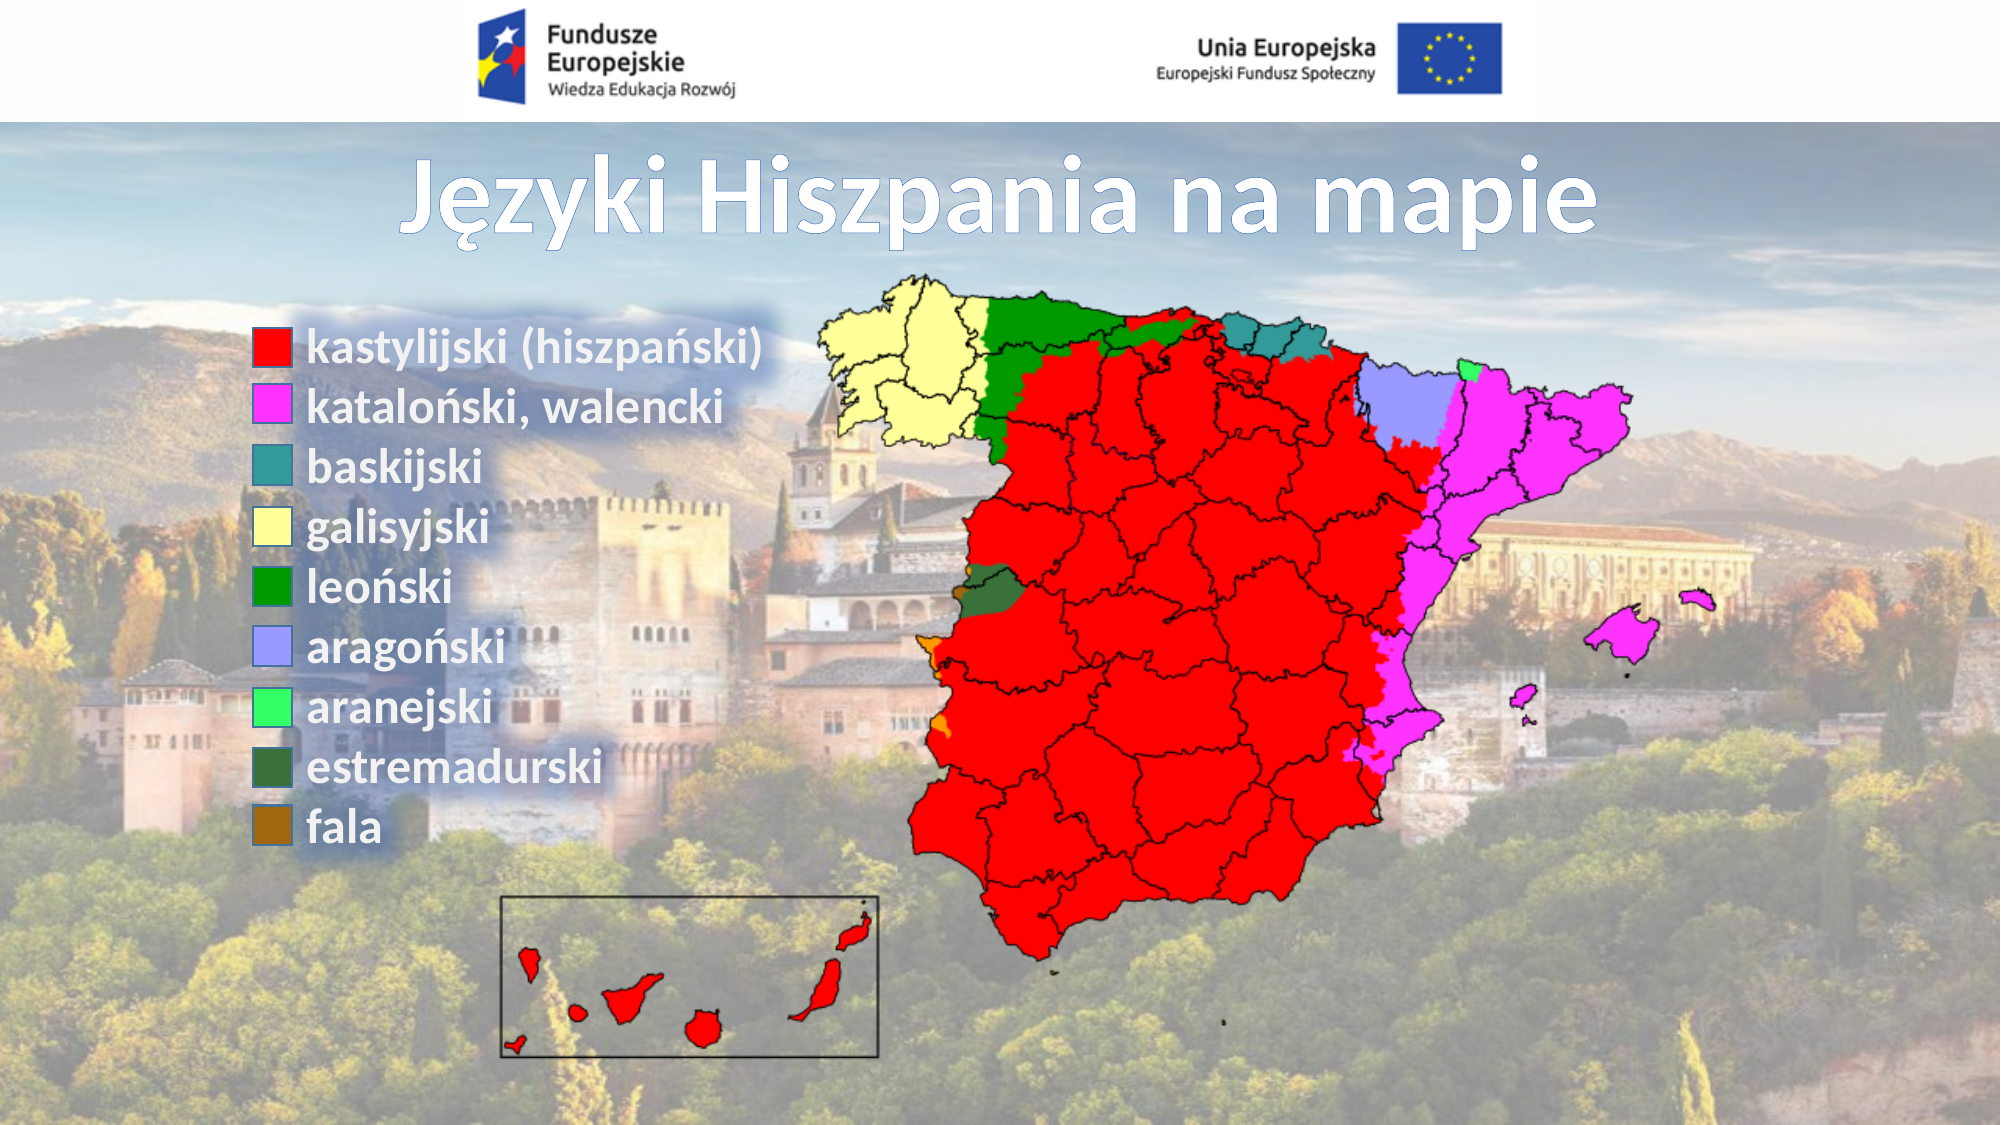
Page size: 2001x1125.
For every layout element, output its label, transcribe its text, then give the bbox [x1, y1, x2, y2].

text_box [252, 687, 293, 728]
text_box [252, 506, 293, 547]
text_box Języki Hiszpania na mapie [383, 122, 1617, 263]
text_box [252, 566, 293, 607]
text_box [252, 444, 293, 486]
text_box [252, 625, 293, 667]
text_box [252, 747, 293, 788]
text_box [252, 383, 293, 424]
text_box [252, 804, 293, 846]
text_box [252, 327, 293, 368]
text_box kastylijski (hiszpański) kataloński, walencki baskijski galisyjski leoński aragoński aranejski estremadurski fala [292, 306, 492, 861]
picture [492, 250, 1743, 1061]
picture [0, 0, 2000, 122]
